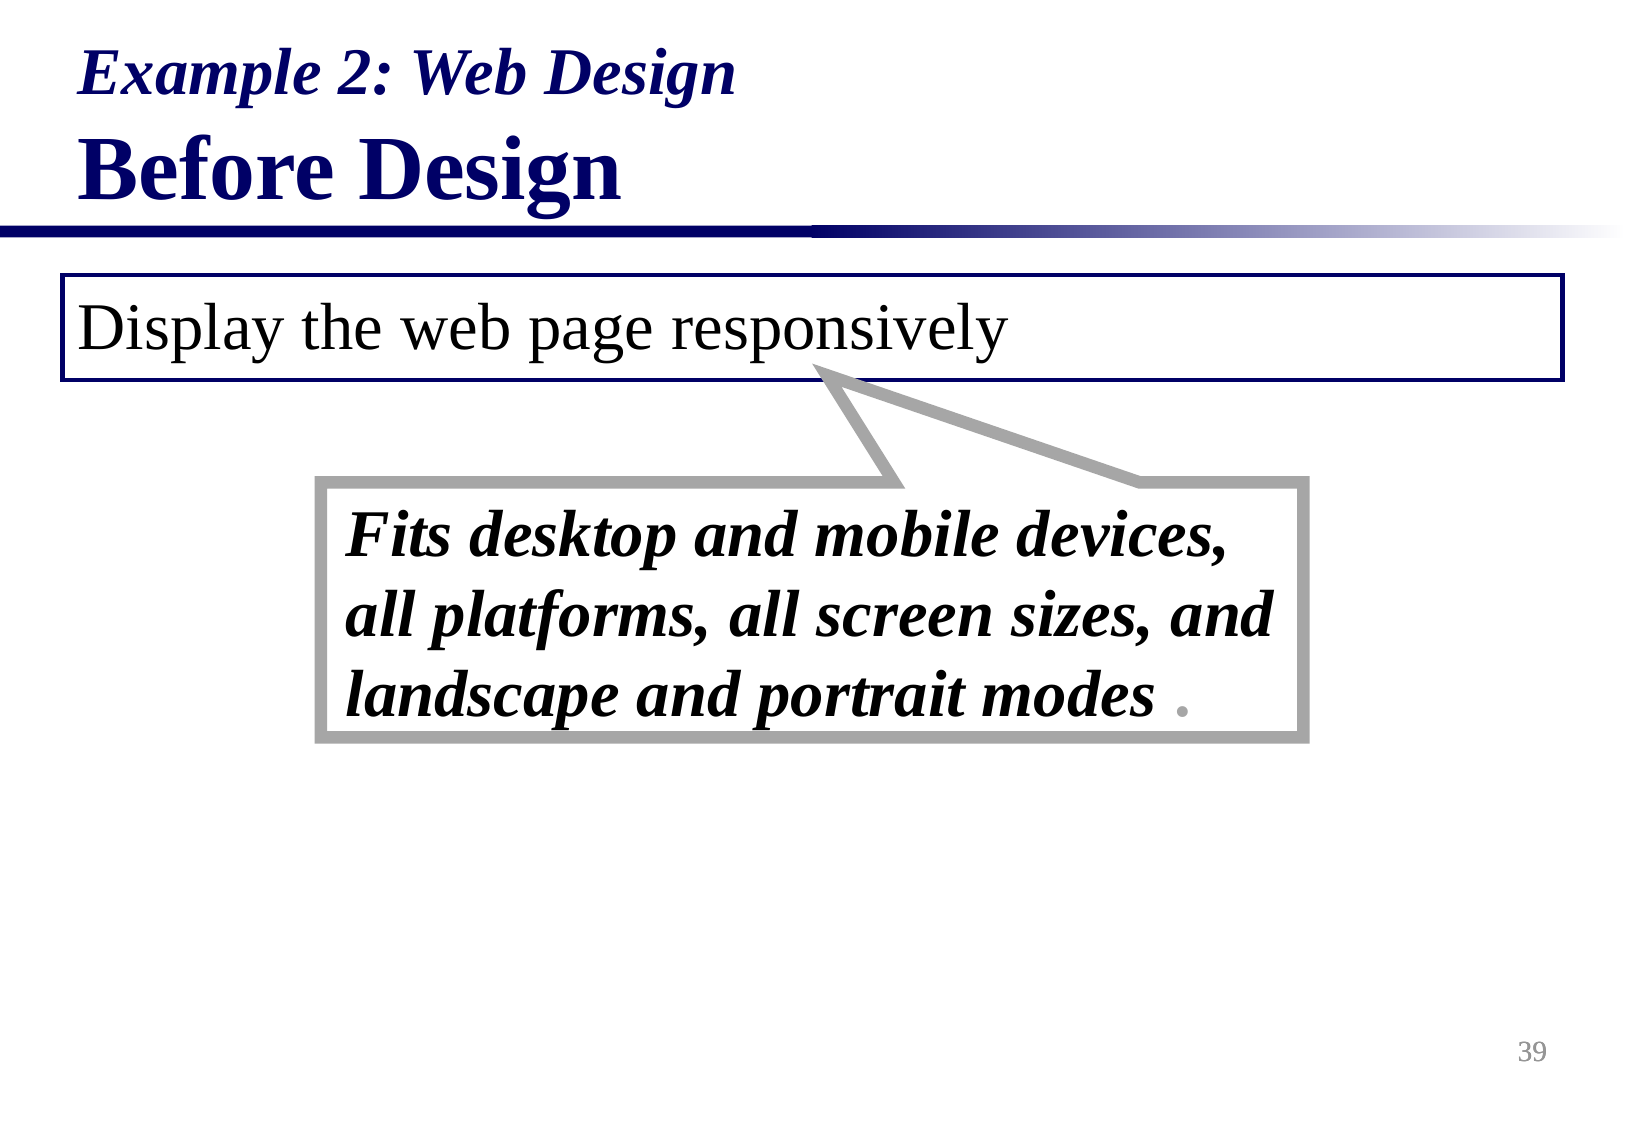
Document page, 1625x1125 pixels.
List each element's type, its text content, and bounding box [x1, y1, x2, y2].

text_box Fits desktop and mobile devices, all platforms, all screen sizes, and landscape and portrait modes . [320, 375, 1304, 738]
text_box 39 [1224, 1012, 1563, 1088]
text_box Display the web page responsively [62, 274, 1563, 380]
title Example 2: Web Design Before Design [61, 43, 1563, 226]
